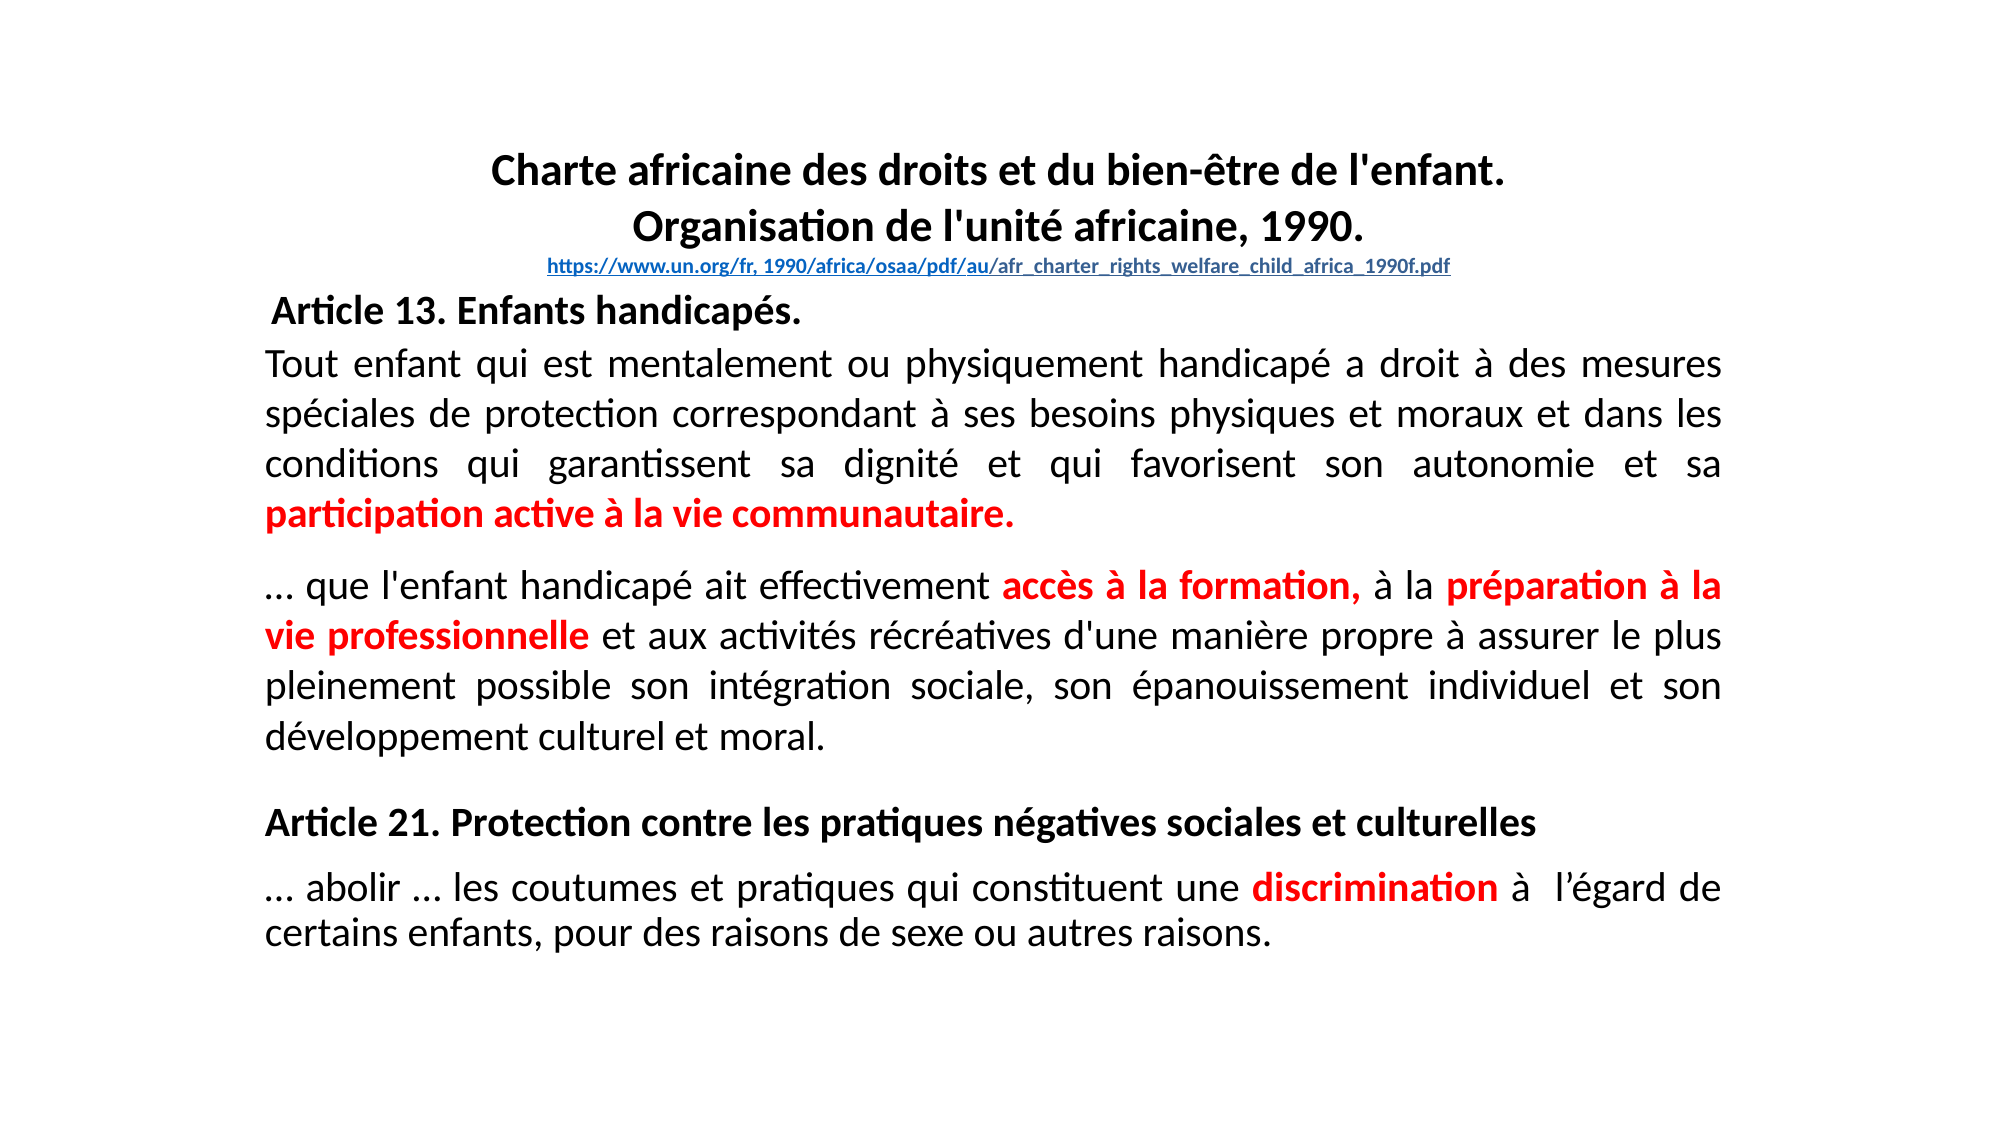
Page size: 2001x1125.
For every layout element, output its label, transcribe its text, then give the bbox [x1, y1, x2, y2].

subtitle Article 13. Enfants handicapés. Tout enfant qui est mentalement ou physiquement handicapé a droit à des mesures spéciales de protection correspondant à ses besoins physiques et moraux et dans les conditions qui garantissent sa dignité et qui favorisent son autonomie et sa participation active à la vie communautaire. … que l'enfant handicapé ait effectivement accès à la formation, à la préparation à la vie professionnelle et aux activités récréatives d'une manière propre à assurer le plus pleinement possible son intégration sociale, son épanouissement individuel et son développement culturel et moral. Article 21. Protection contre les pratiques négatives sociales et culturelles … abolir … les coutumes et pratiques qui constituent une discrimination à l’égard de certains enfants, pour des raisons de sexe ou autres raisons. [249, 228, 1750, 1025]
title Charte africaine des droits et du bien-être de l'enfant. Organisation de l'unité africaine, 1990. https://www.un.org/fr, 1990/africa/osaa/pdf/au/afr_charter_rights_welfare_child_africa_1990f.pdf [423, 66, 1924, 331]
